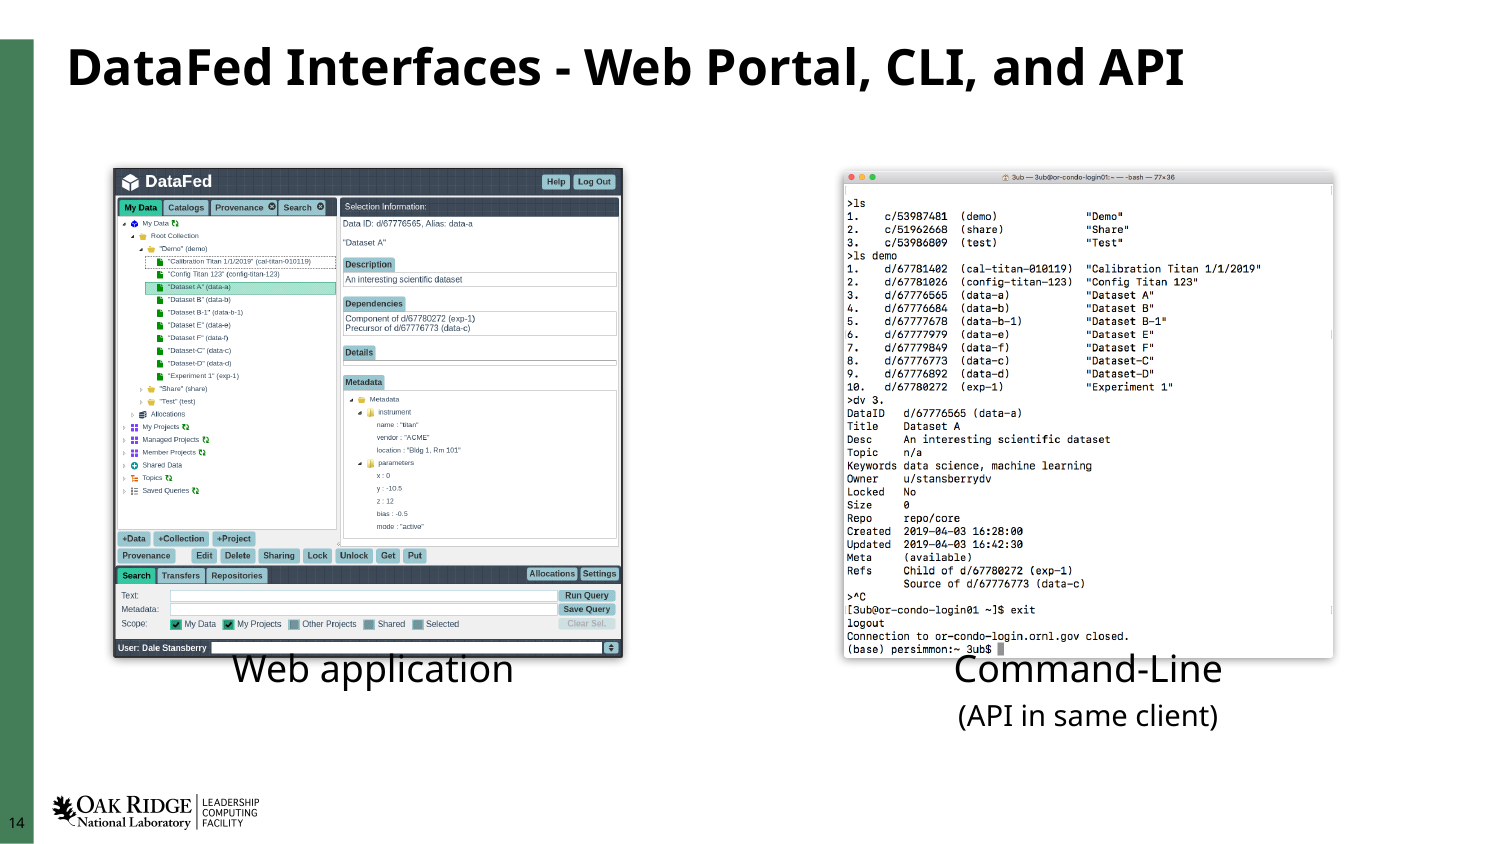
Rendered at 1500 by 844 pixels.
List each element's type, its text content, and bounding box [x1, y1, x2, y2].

picture [52, 794, 259, 830]
picture [843, 171, 1333, 658]
title DataFed Interfaces - Web Portal, CLI, and API [51, 37, 1467, 98]
picture [113, 167, 623, 658]
text_box (API in same client) [844, 682, 1333, 812]
text_box Command-Line [844, 665, 1333, 682]
text_box Web application [118, 659, 628, 774]
